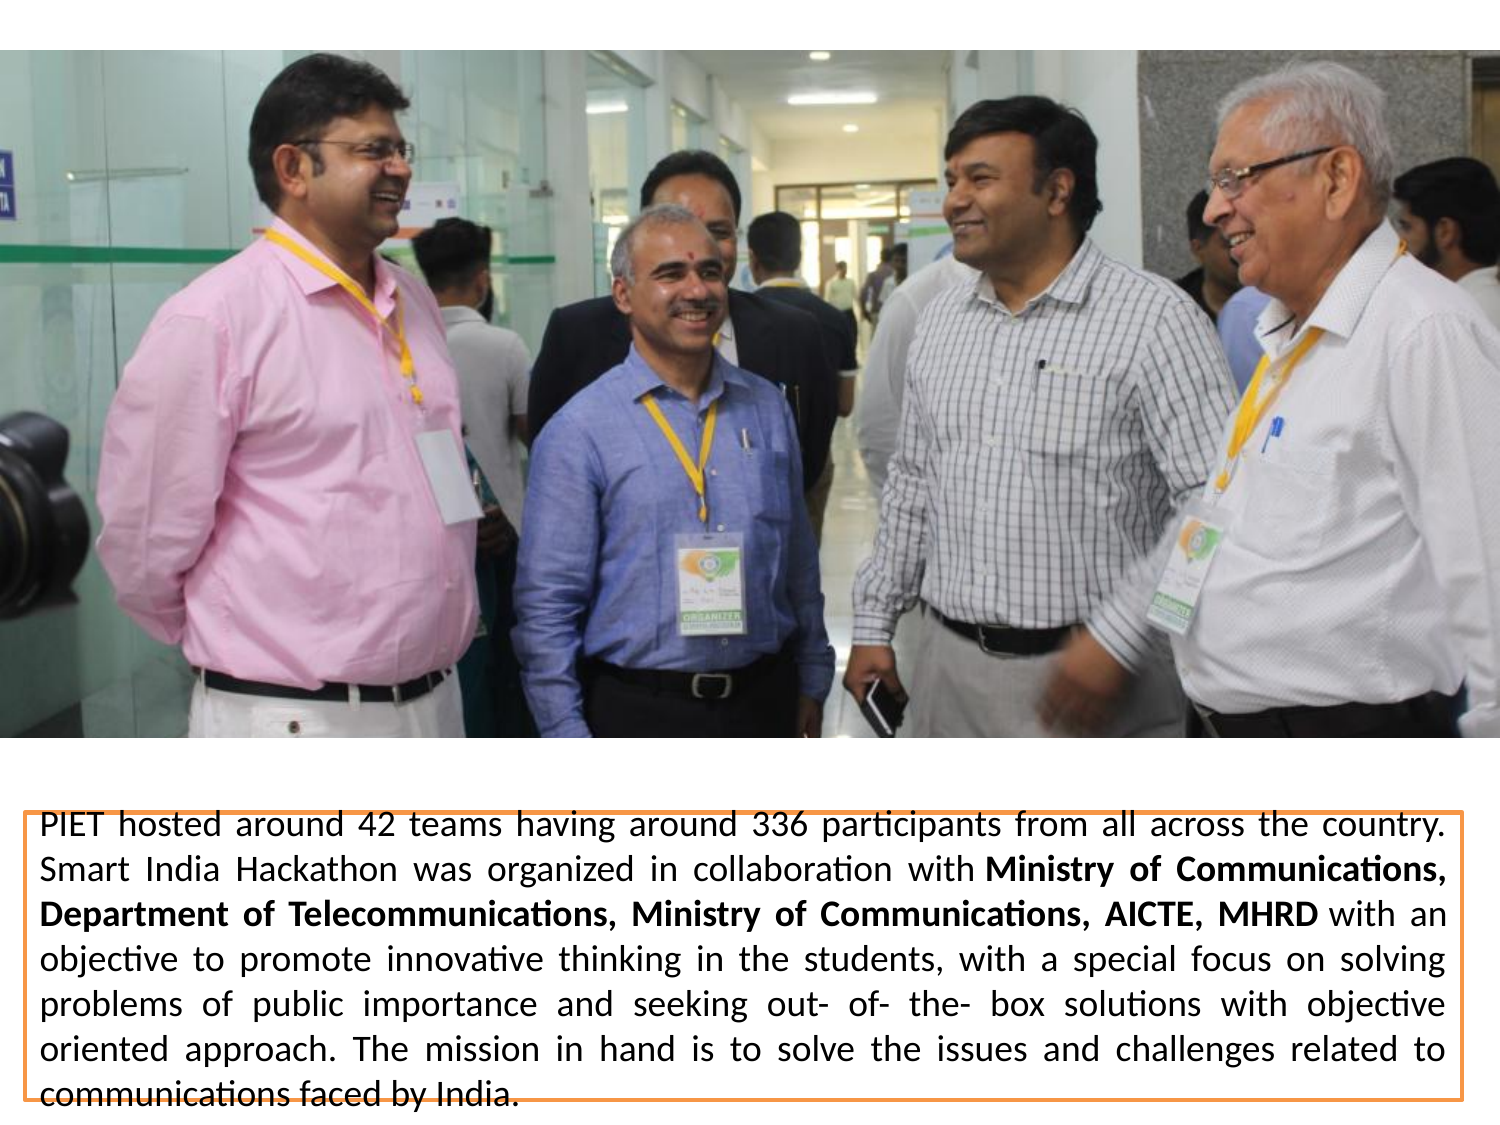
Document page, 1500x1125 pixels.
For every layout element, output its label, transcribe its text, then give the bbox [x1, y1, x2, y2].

picture [0, 49, 1500, 738]
text_box PIET hosted around 42 teams having around 336 participants from all across the country. Smart India Hackathon was organized in collaboration with Ministry of Communications, Department of Telecommunications, Ministry of Communications, AICTE, MHRD with an objective to promote innovative thinking in the students, with a special focus on solving problems of public importance and seeking out- of- the- box solutions with objective oriented approach. The mission in hand is to solve the issues and challenges related to communications faced by India. [23, 810, 1464, 1102]
